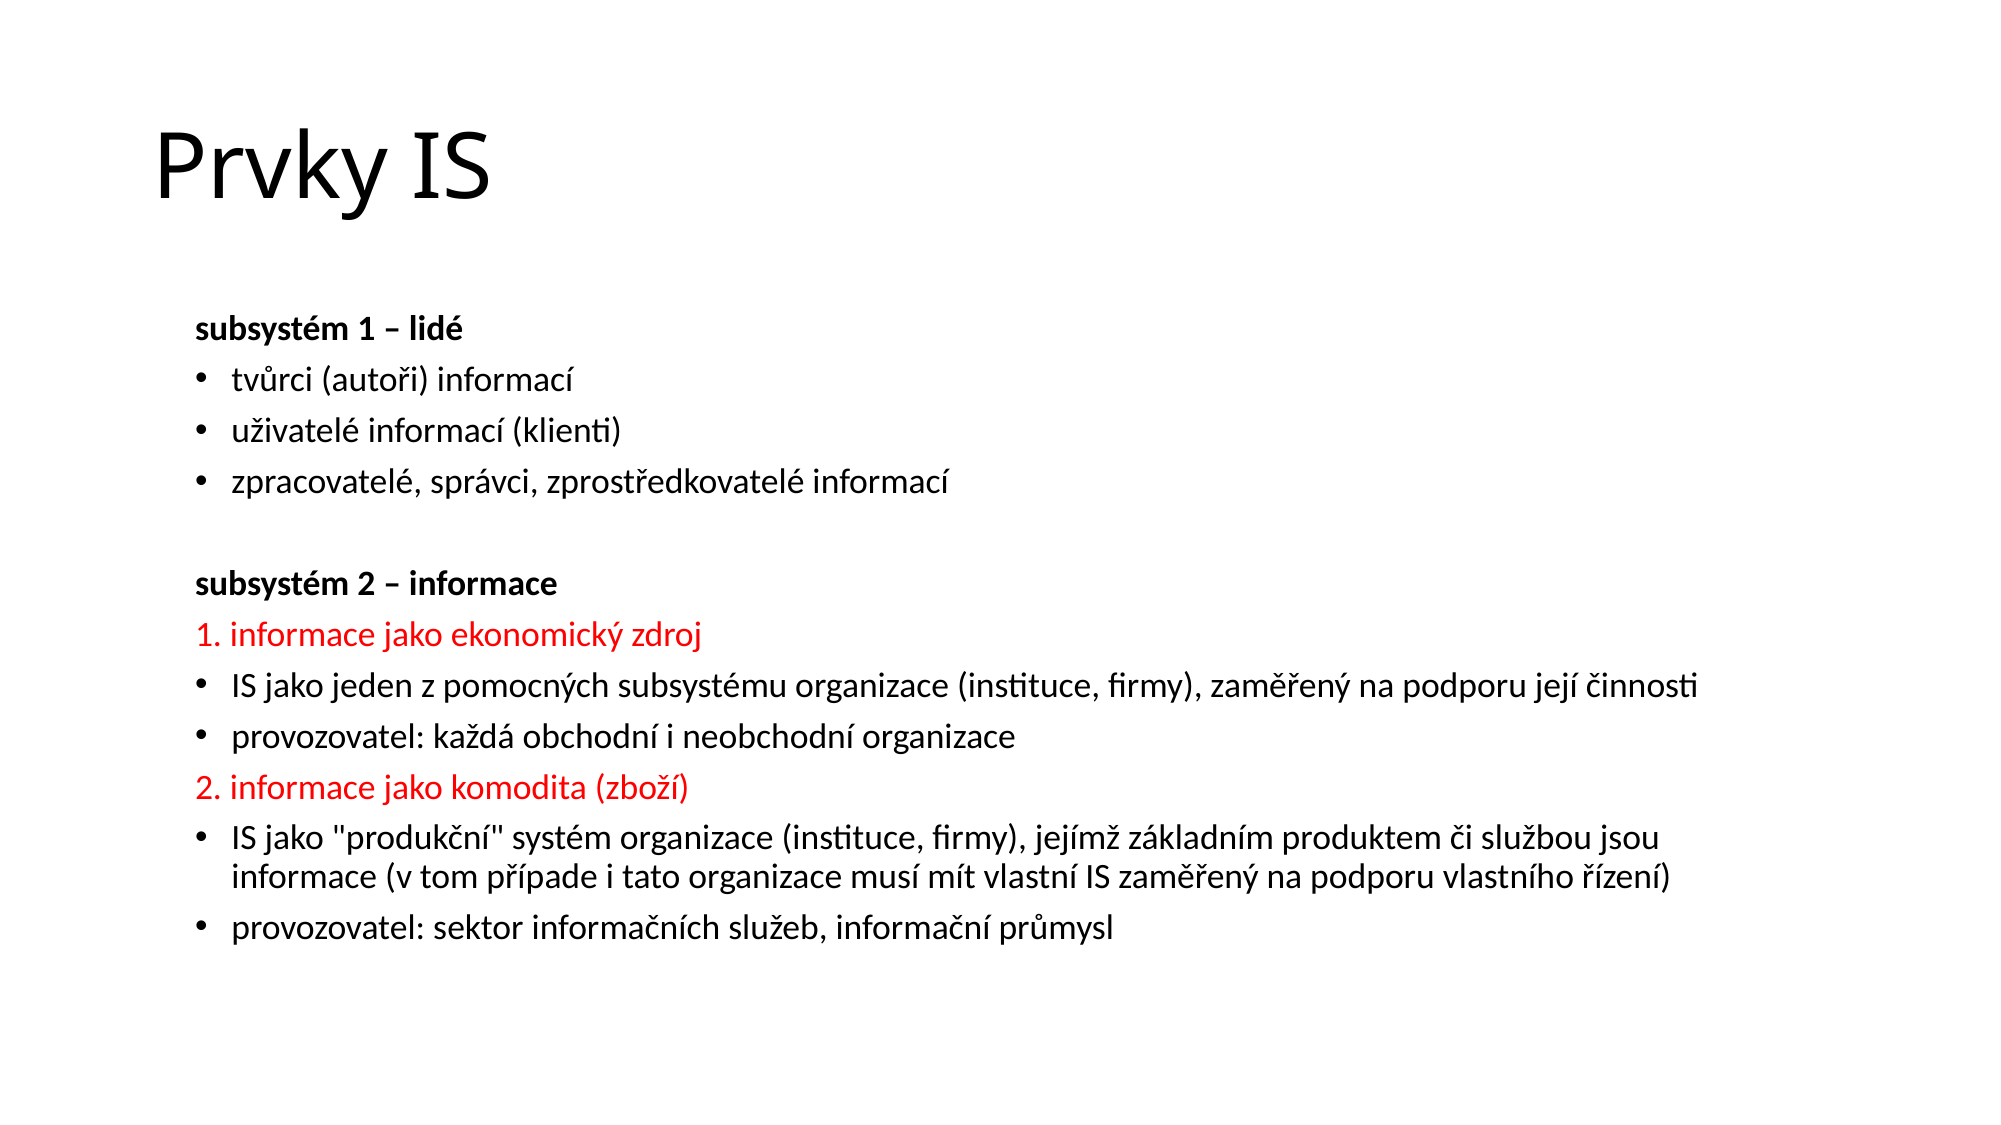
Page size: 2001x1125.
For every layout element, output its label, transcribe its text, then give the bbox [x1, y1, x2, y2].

list subsystém 1 – lidé tvůrci (autoři) informací uživatelé informací (klienti) zpracovatelé, správci, zprostředkovatelé informací subsystém 2 – informace 1. informace jako ekonomický zdroj IS jako jeden z pomocných subsystému organizace (instituce, firmy), zaměřený na podporu její činnosti provozovatel: každá obchodní i neobchodní organizace 2. informace jako komodita (zboží) IS jako "produkční" systém organizace (instituce, firmy), jejímž základním produktem či službou jsou informace (v tom případe i tato organizace musí mít vlastní IS zaměřený na podporu vlastního řízení) provozovatel: sektor informačních služeb, informační průmysl [180, 302, 1830, 963]
title Prvky IS [137, 59, 1863, 278]
